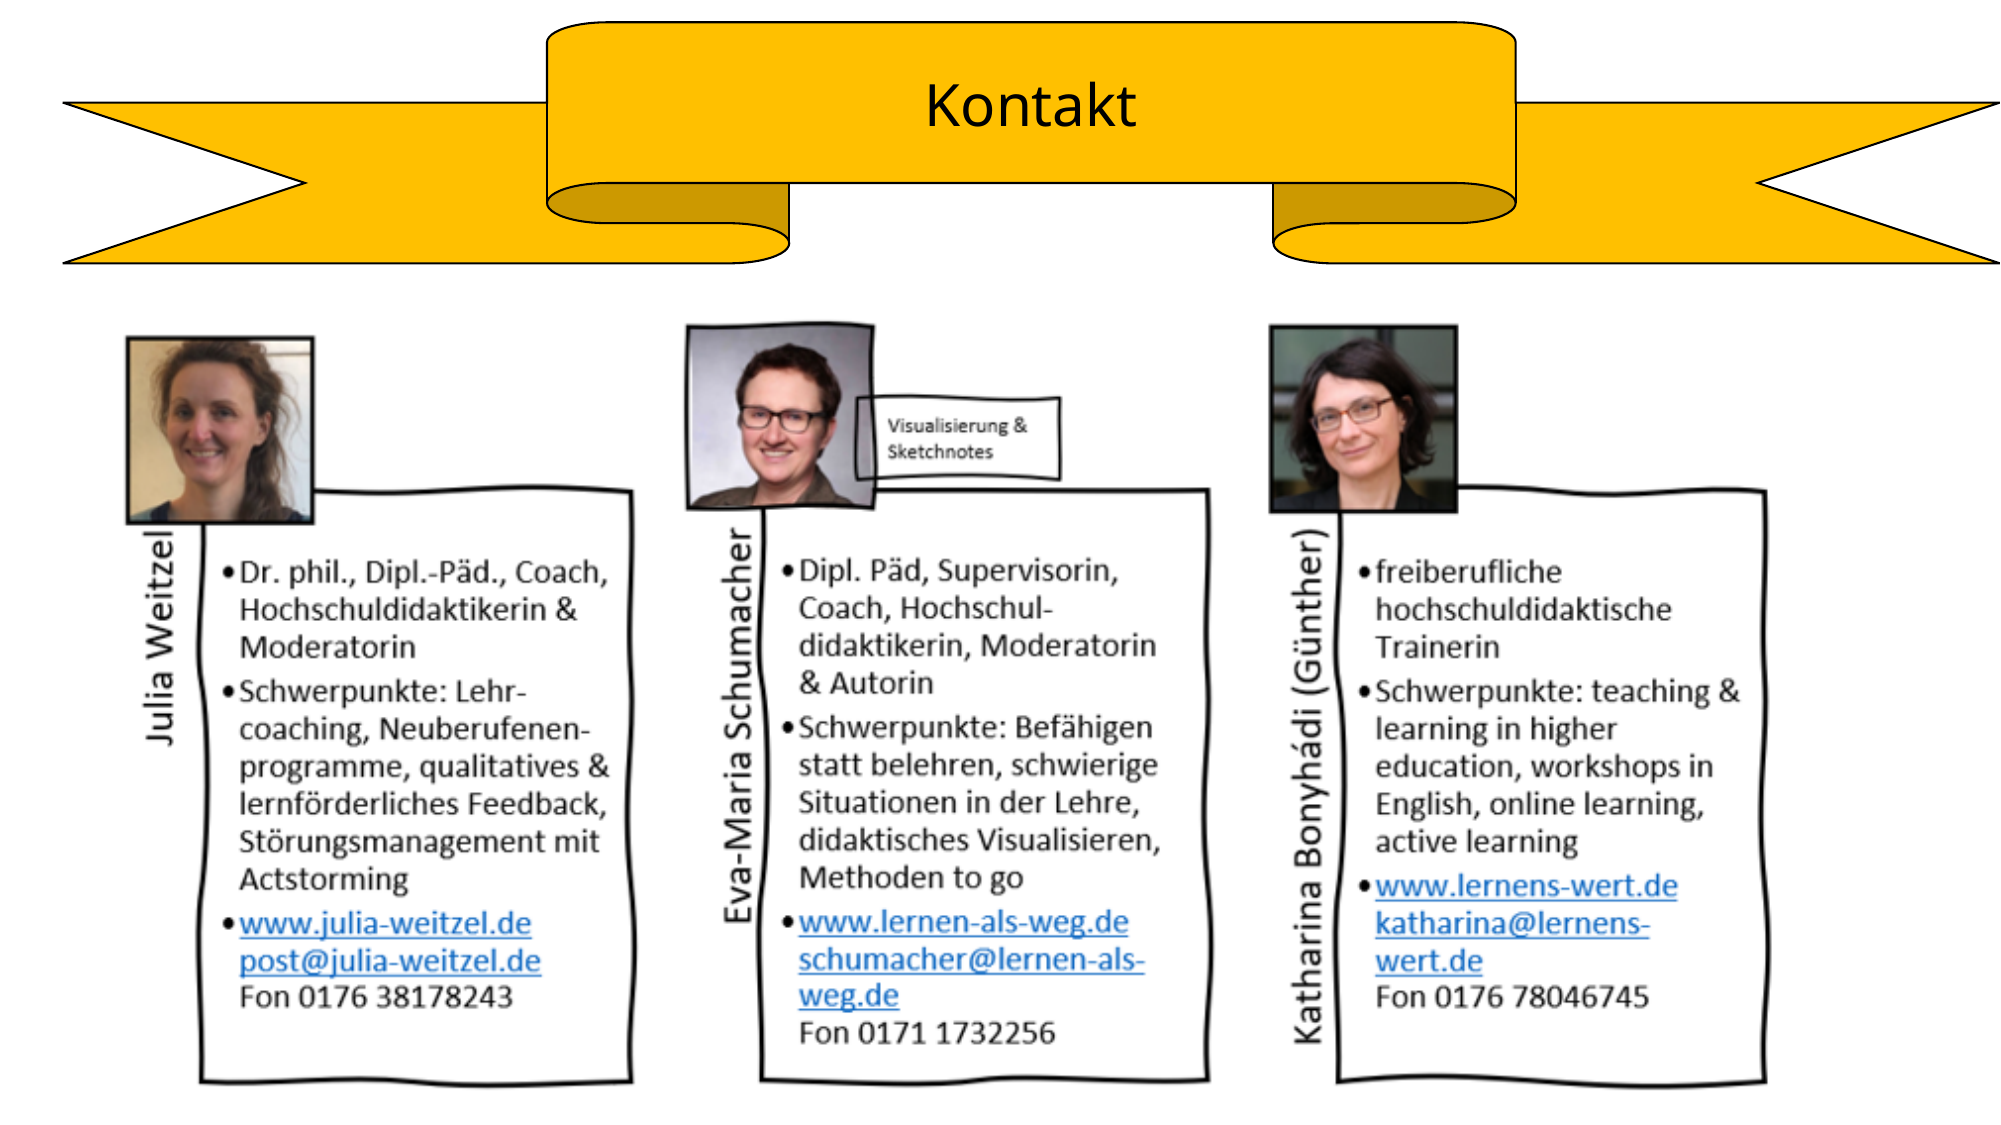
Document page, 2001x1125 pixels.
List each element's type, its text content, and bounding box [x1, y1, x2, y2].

text_box Kontakt [62, 21, 2000, 265]
picture [63, 306, 1859, 1118]
